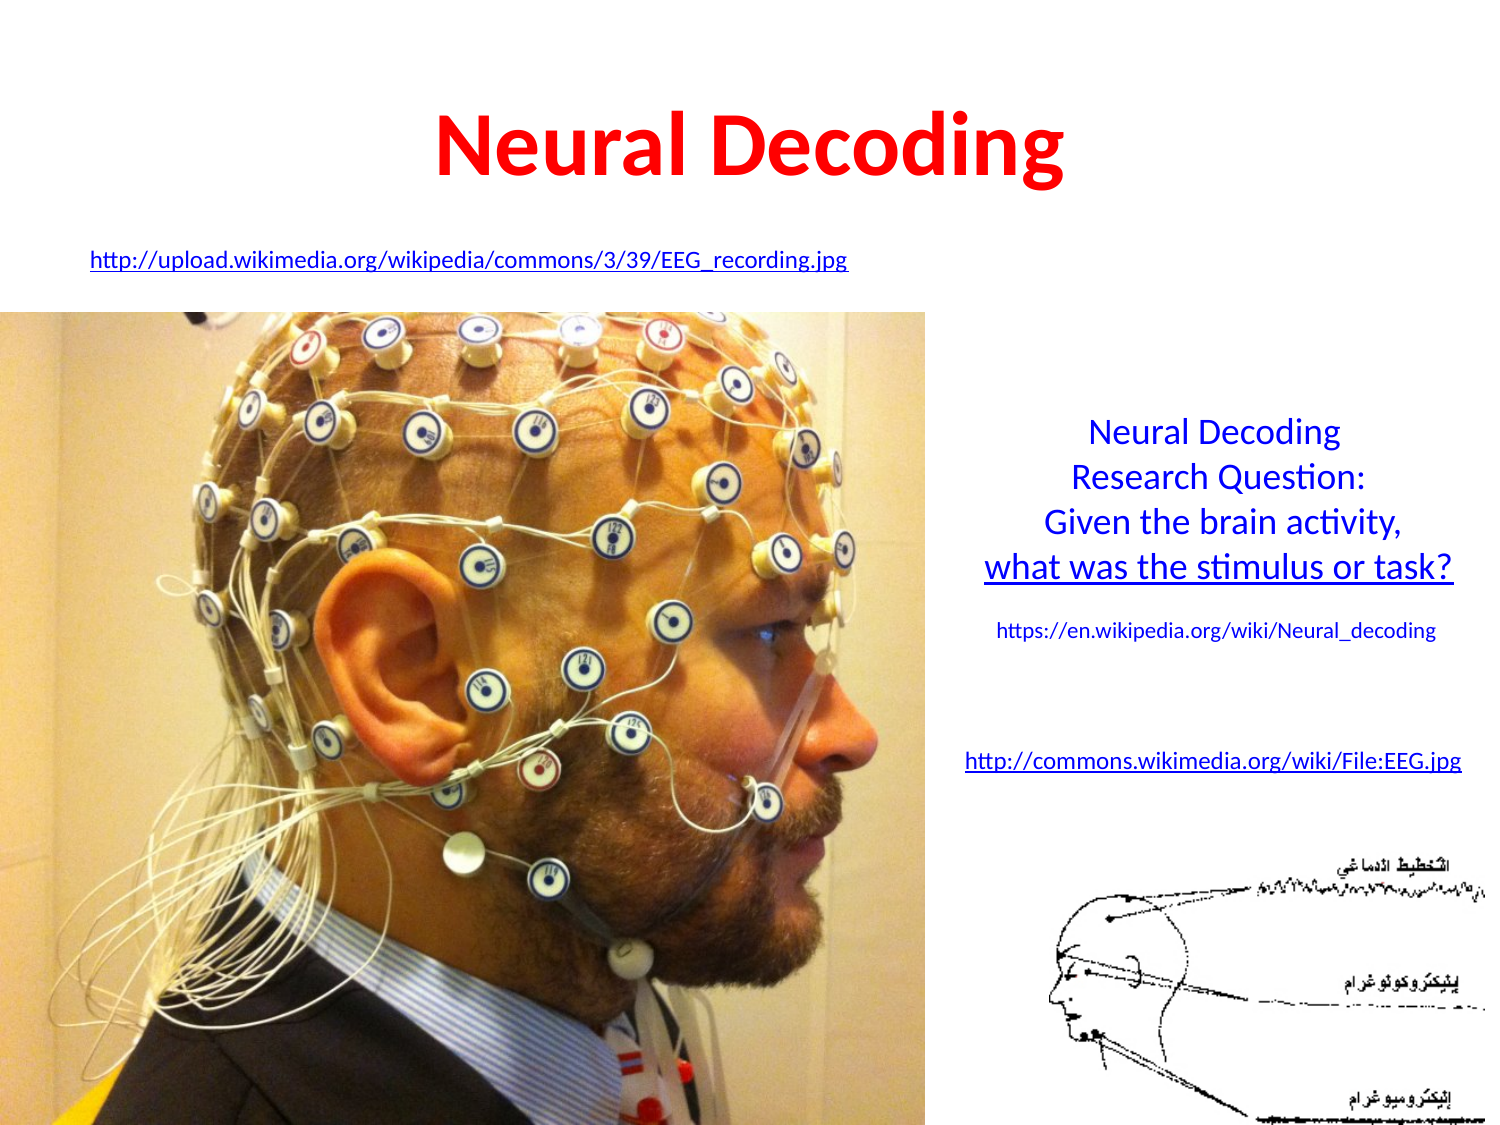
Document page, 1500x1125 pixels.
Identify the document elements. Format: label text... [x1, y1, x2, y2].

text_box http://commons.wikimedia.org/wiki/File:EEG.jpg [949, 737, 1488, 843]
text_box Neural Decoding Research Question: Given the brain activity, what was the stimulus or task? [969, 399, 1469, 595]
picture [1049, 851, 1485, 1125]
text_box http://upload.wikimedia.org/wikipedia/commons/3/39/EEG_recording.jpg [74, 236, 888, 310]
picture [0, 312, 926, 1125]
title Neural Decoding [75, 45, 1425, 233]
text_box https://en.wikipedia.org/wiki/Neural_decoding [981, 607, 1457, 651]
